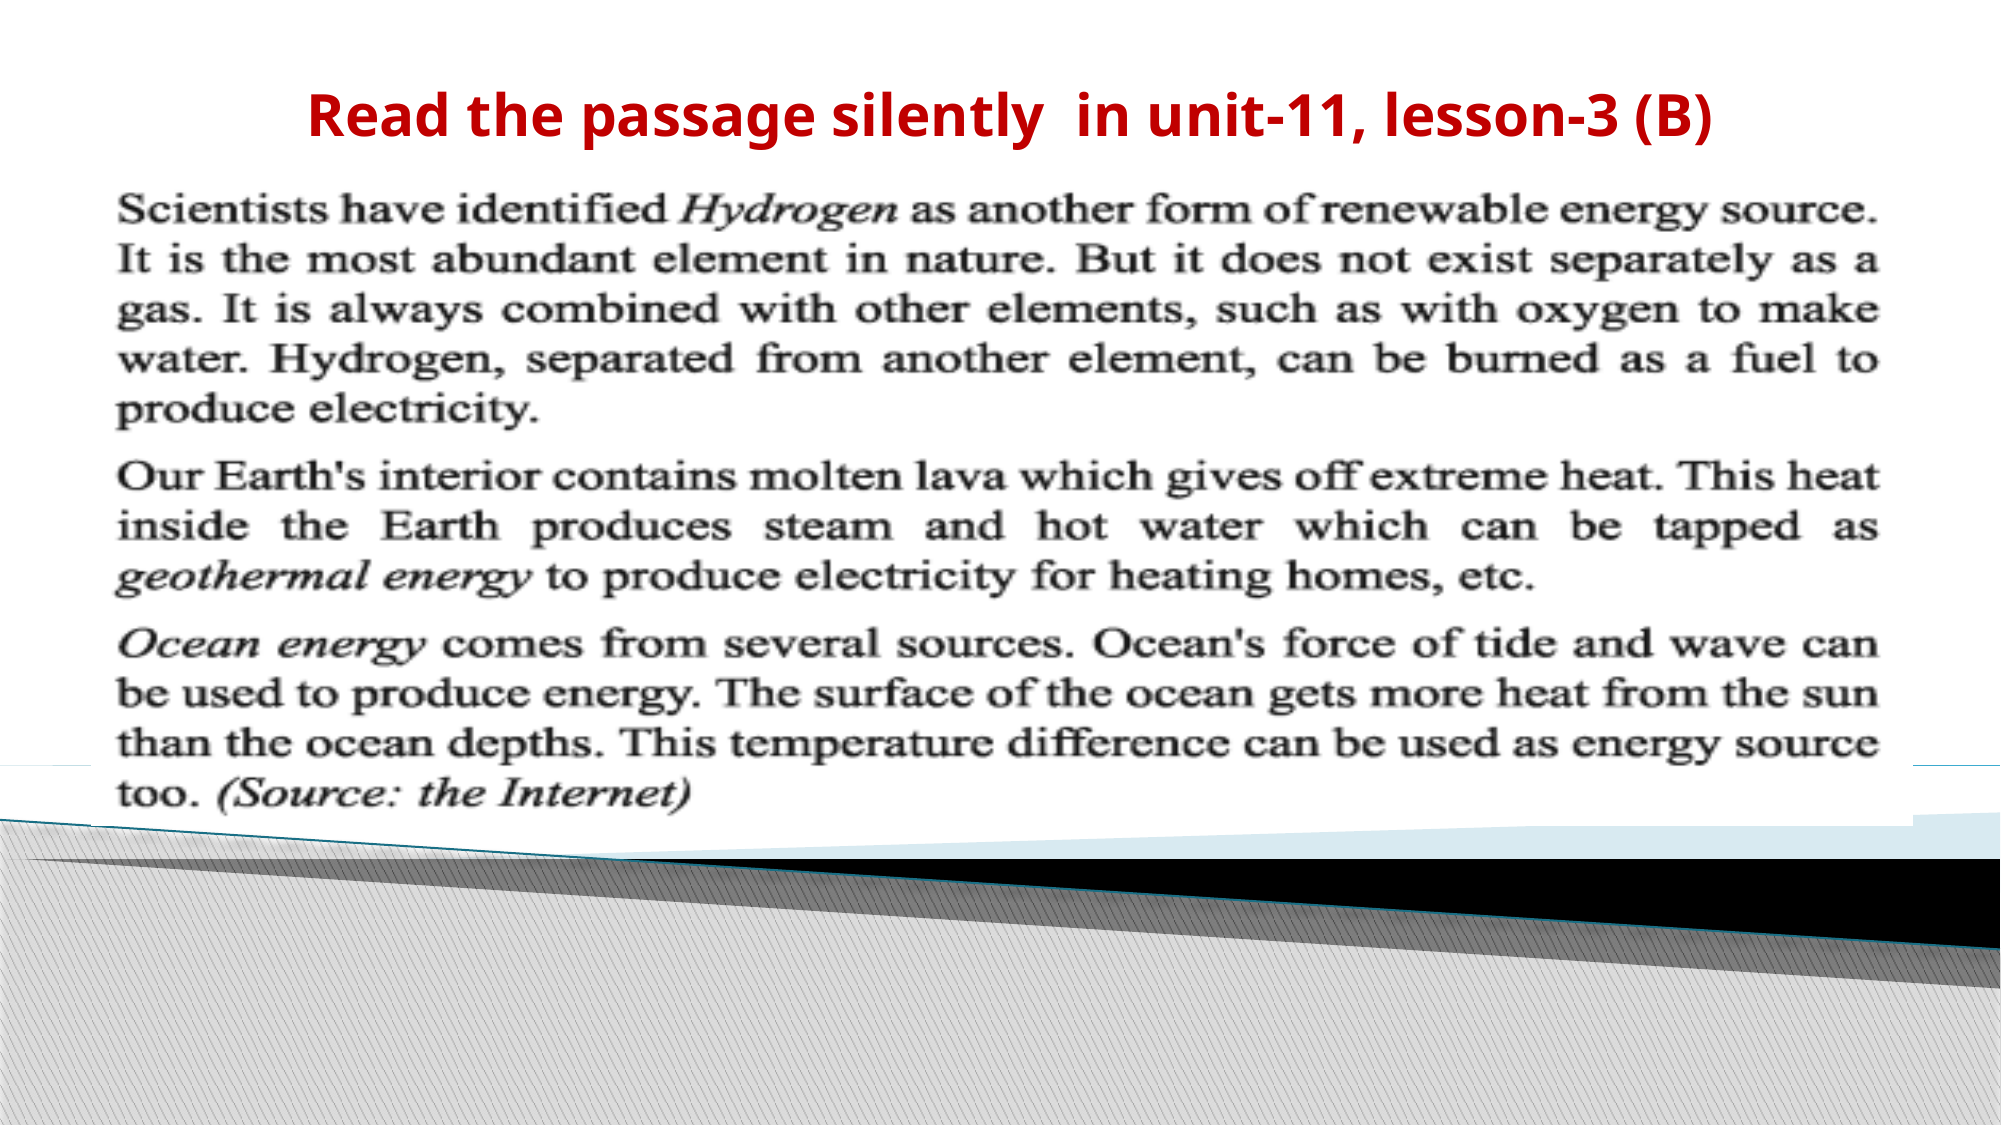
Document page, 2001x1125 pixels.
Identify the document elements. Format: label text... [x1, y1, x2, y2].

picture [7, 859, 2000, 989]
title Read the passage silently in unit-11, lesson-3 (B) [229, 90, 1792, 156]
picture [0, 184, 1914, 827]
